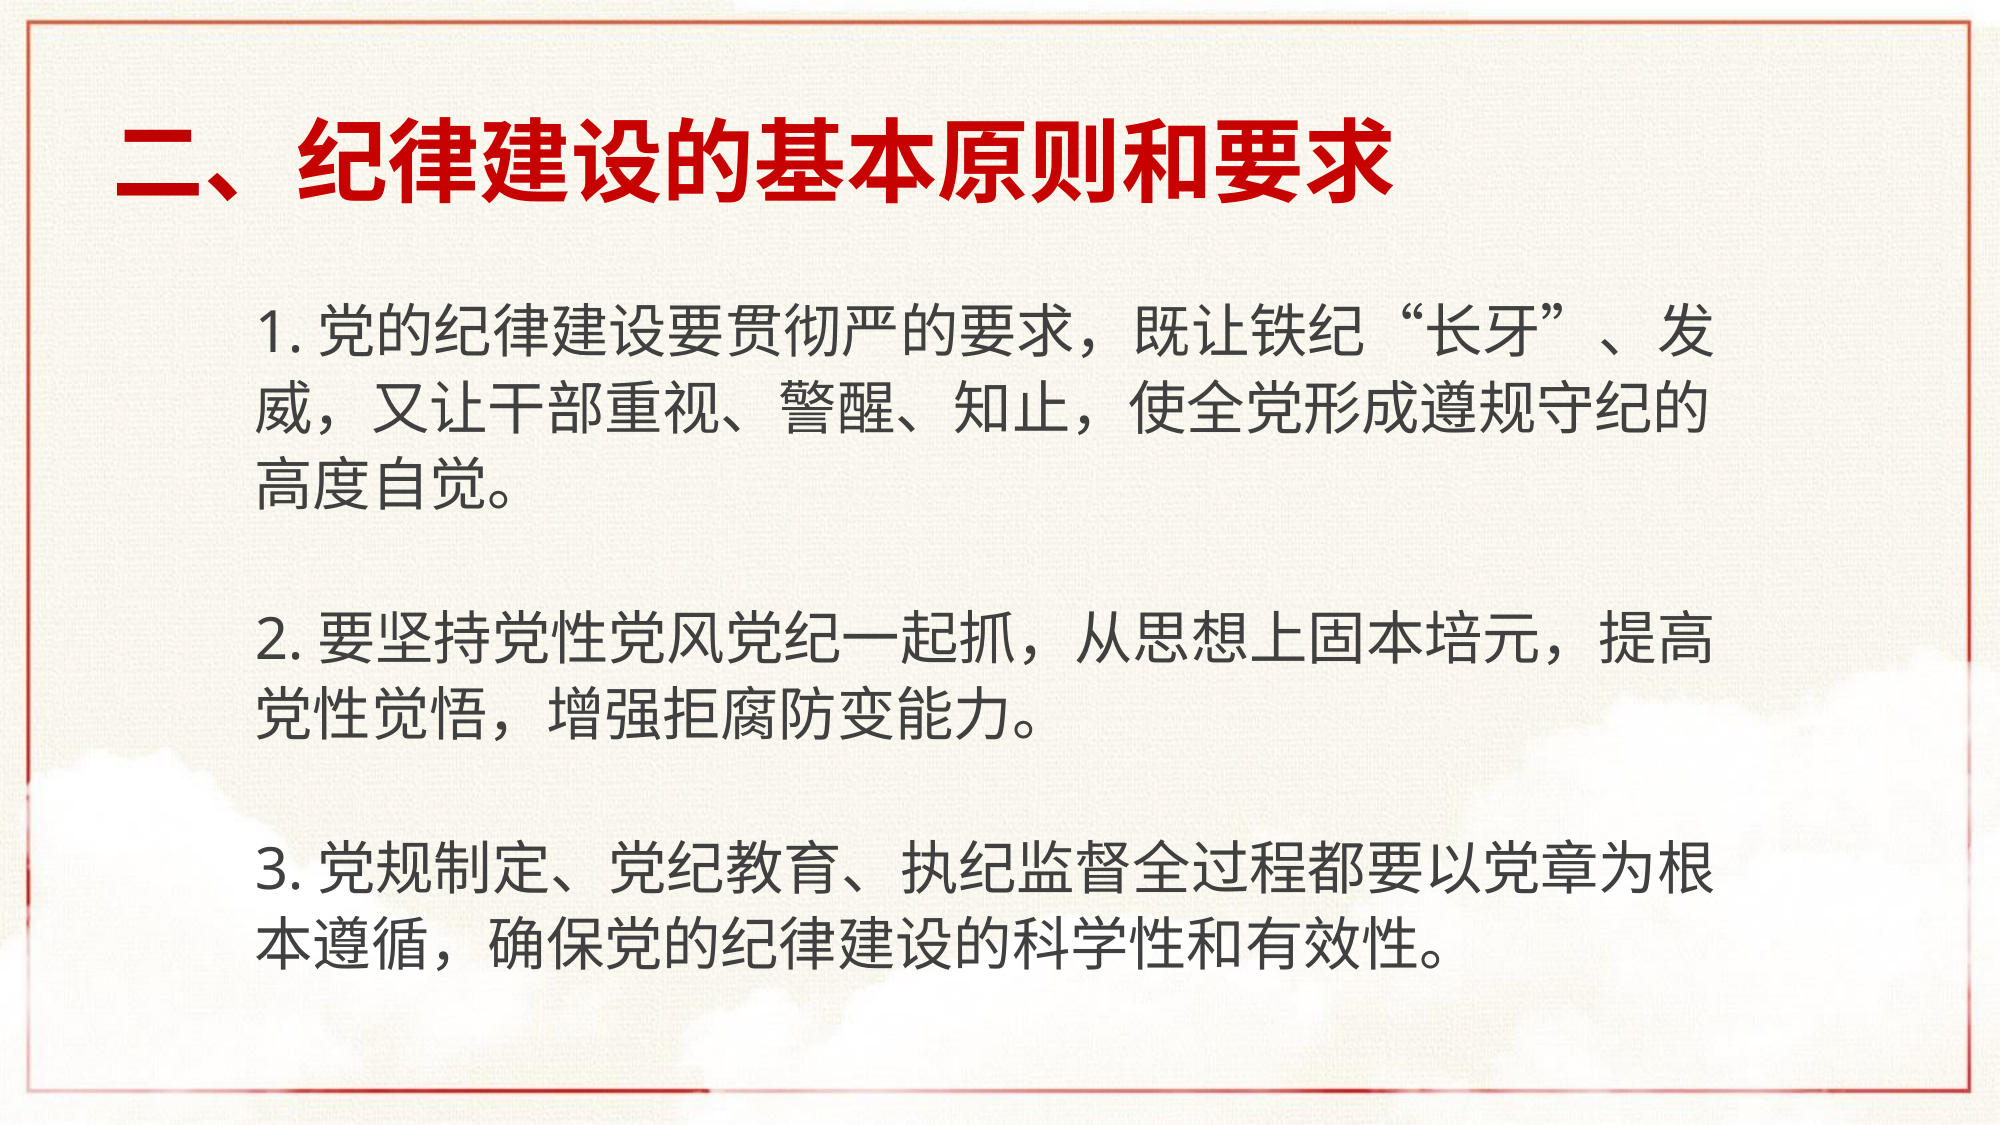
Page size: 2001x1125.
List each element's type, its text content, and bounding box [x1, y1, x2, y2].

list 1.党的纪律建设要贯彻严的要求，既让铁纪“长牙”、发威，又让干部重视、警醒、知止，使全党形成遵规守纪的高度自觉。 2.要坚持党性党风党纪一起抓，从思想上固本培元，提高党性觉悟，增强拒腐防变能力。 3.党规制定、党纪教育、执纪监督全过程都要以党章为根本遵循，确保党的纪律建设的科学性和有效性。 [254, 287, 1746, 864]
picture [0, 0, 2000, 1125]
title 二、纪律建设的基本原则和要求 [112, 103, 1865, 215]
